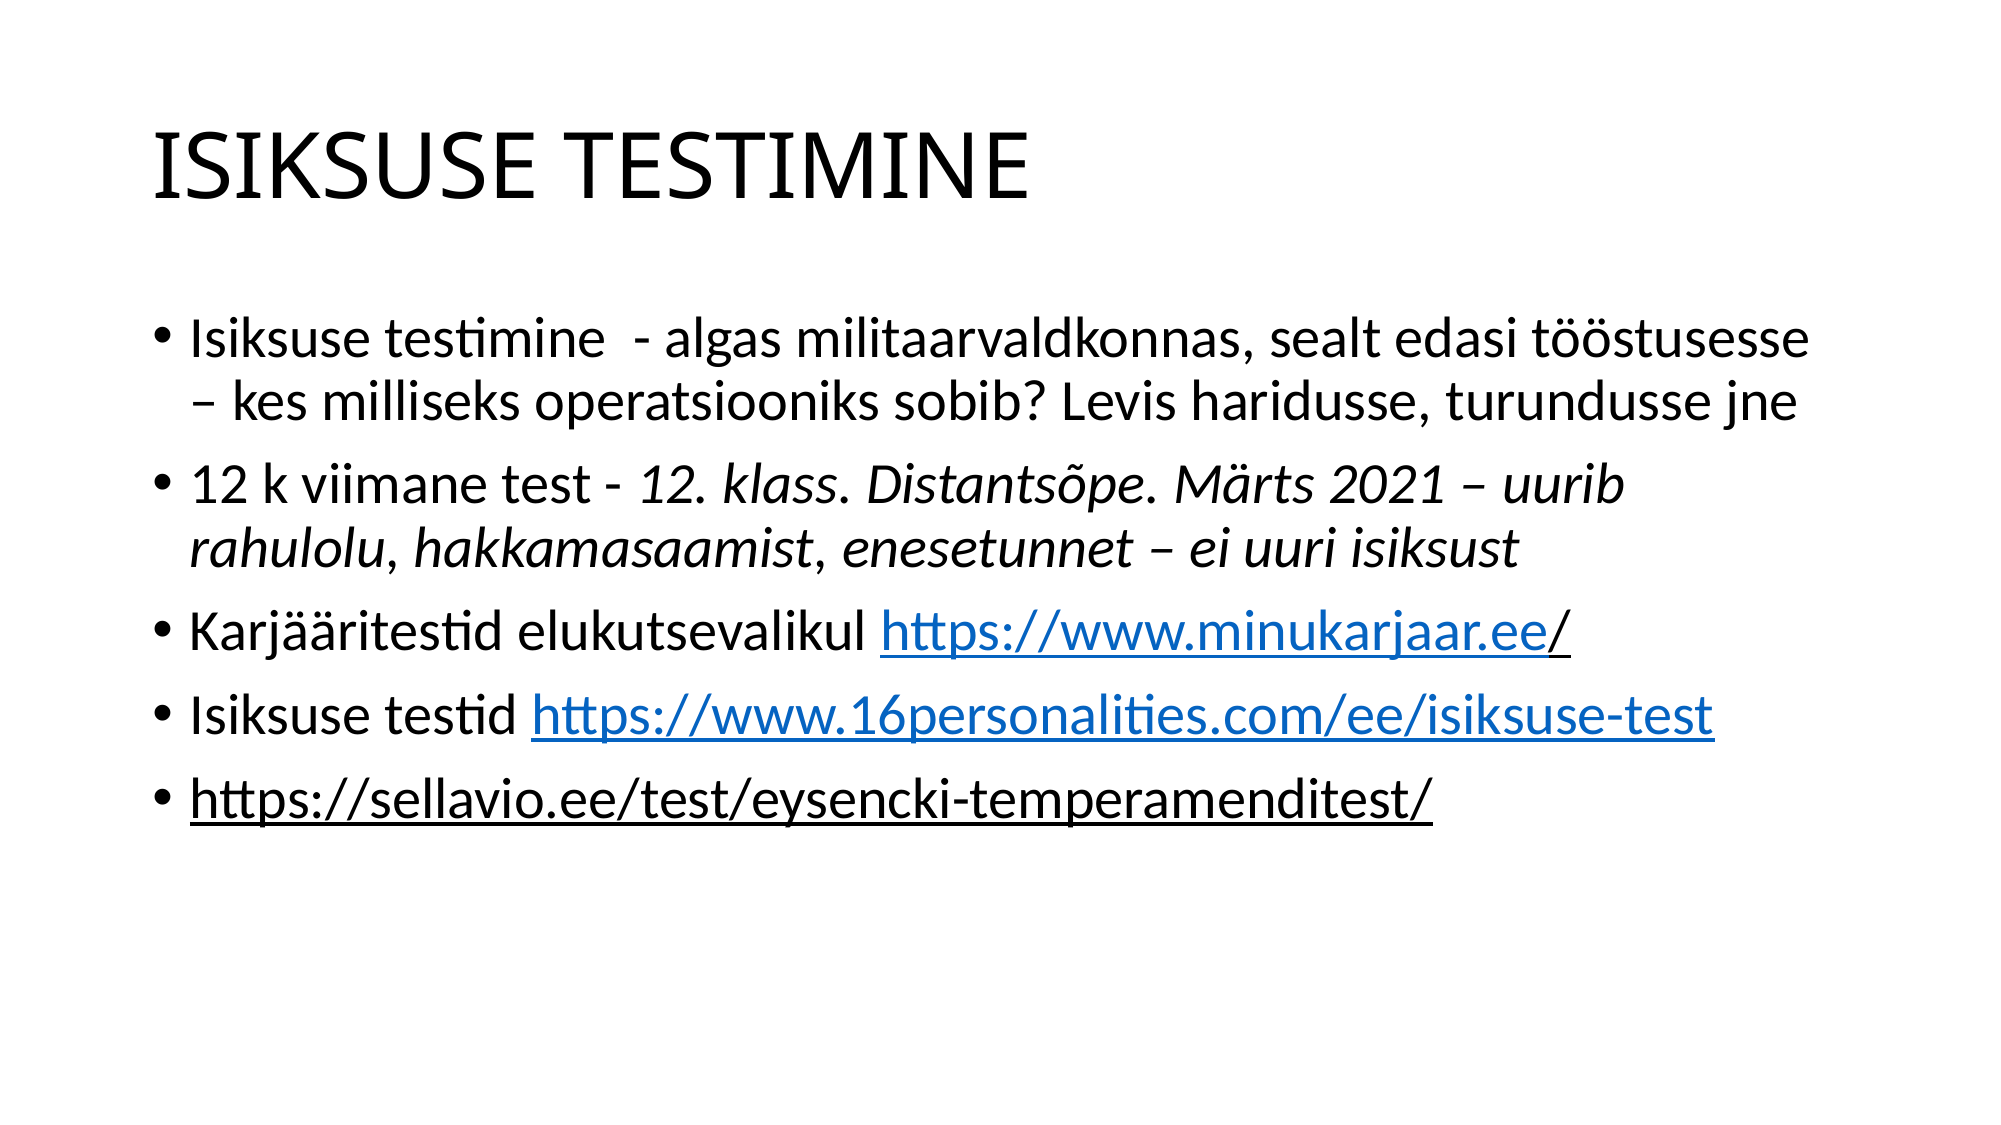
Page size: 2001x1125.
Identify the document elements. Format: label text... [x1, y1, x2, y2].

list Isiksuse testimine - algas militaarvaldkonnas, sealt edasi tööstusesse – kes milliseks operatsiooniks sobib? Levis haridusse, turundusse jne 12 k viimane test - 12. klass. Distantsõpe. Märts 2021 – uurib rahulolu, hakkamasaamist, enesetunnet – ei uuri isiksust Karjääritestid elukutsevalikul https://www.minukarjaar.ee/ Isiksuse testid https://www.16personalities.com/ee/isiksuse-test https://sellavio.ee/test/eysencki-temperamenditest/ [137, 299, 1863, 1014]
title ISIKSUSE TESTIMINE [137, 59, 1863, 278]
